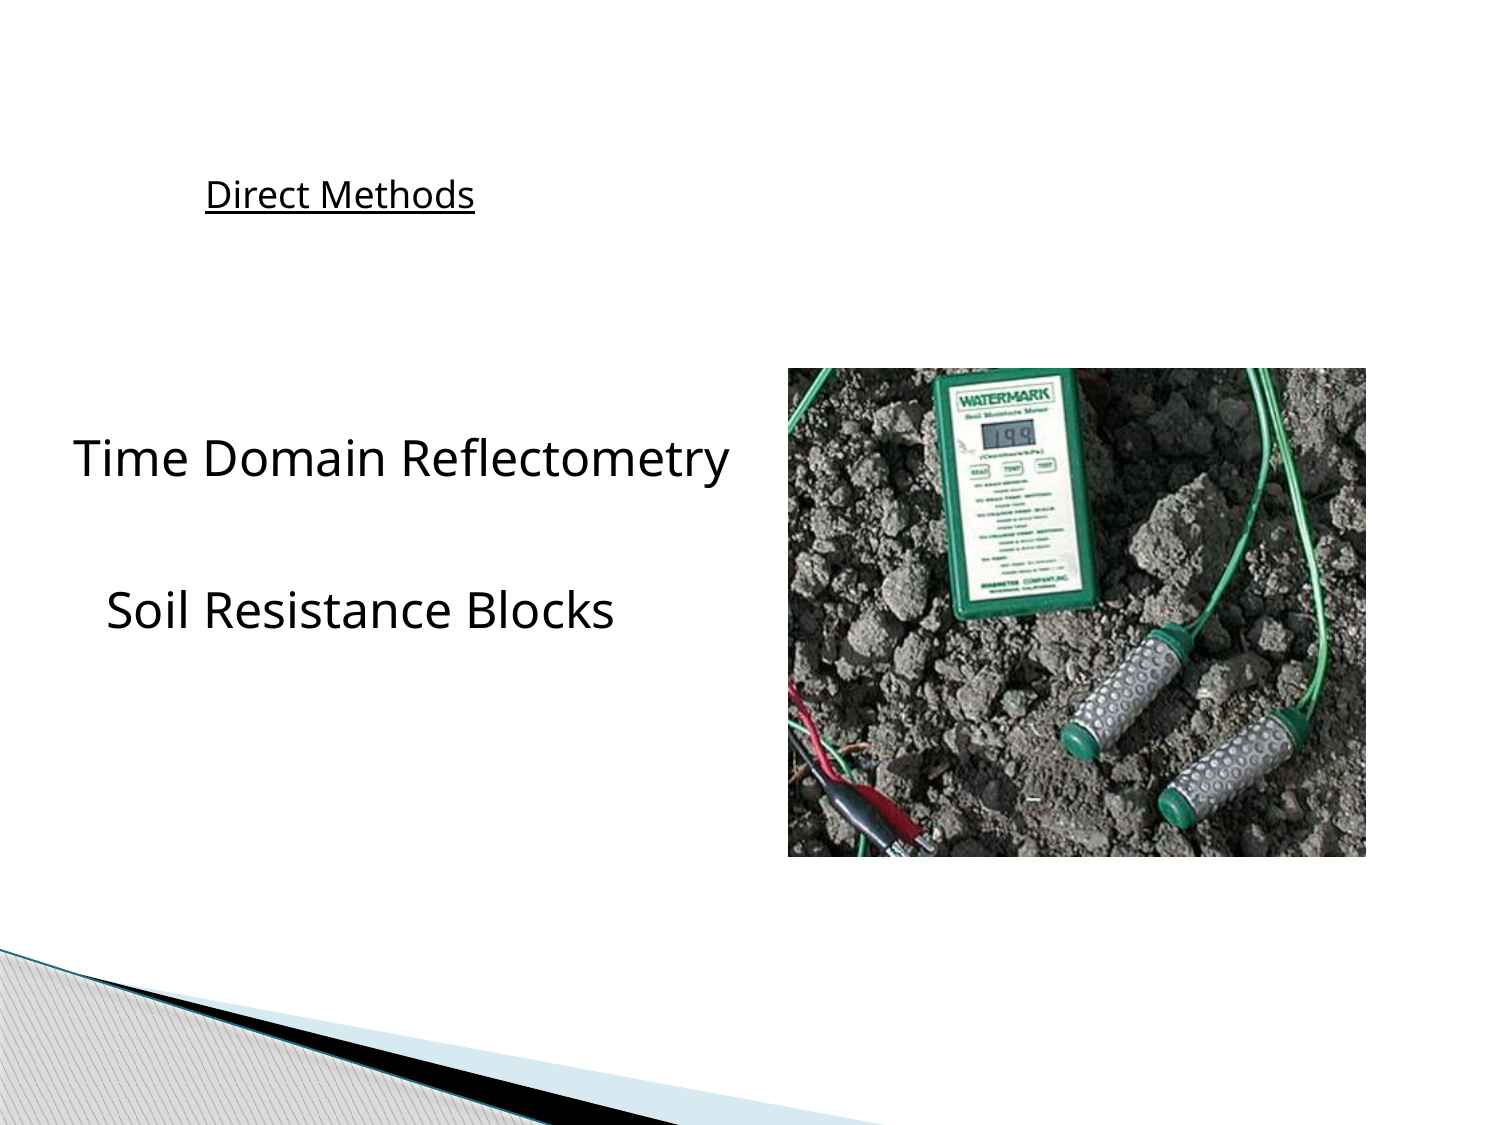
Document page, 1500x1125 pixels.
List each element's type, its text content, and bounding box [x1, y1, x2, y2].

picture [788, 367, 1366, 857]
text_box Time Domain Reflectometry [59, 418, 746, 614]
text_box Direct Methods [190, 163, 491, 224]
text_box Soil Resistance Blocks [91, 614, 632, 646]
